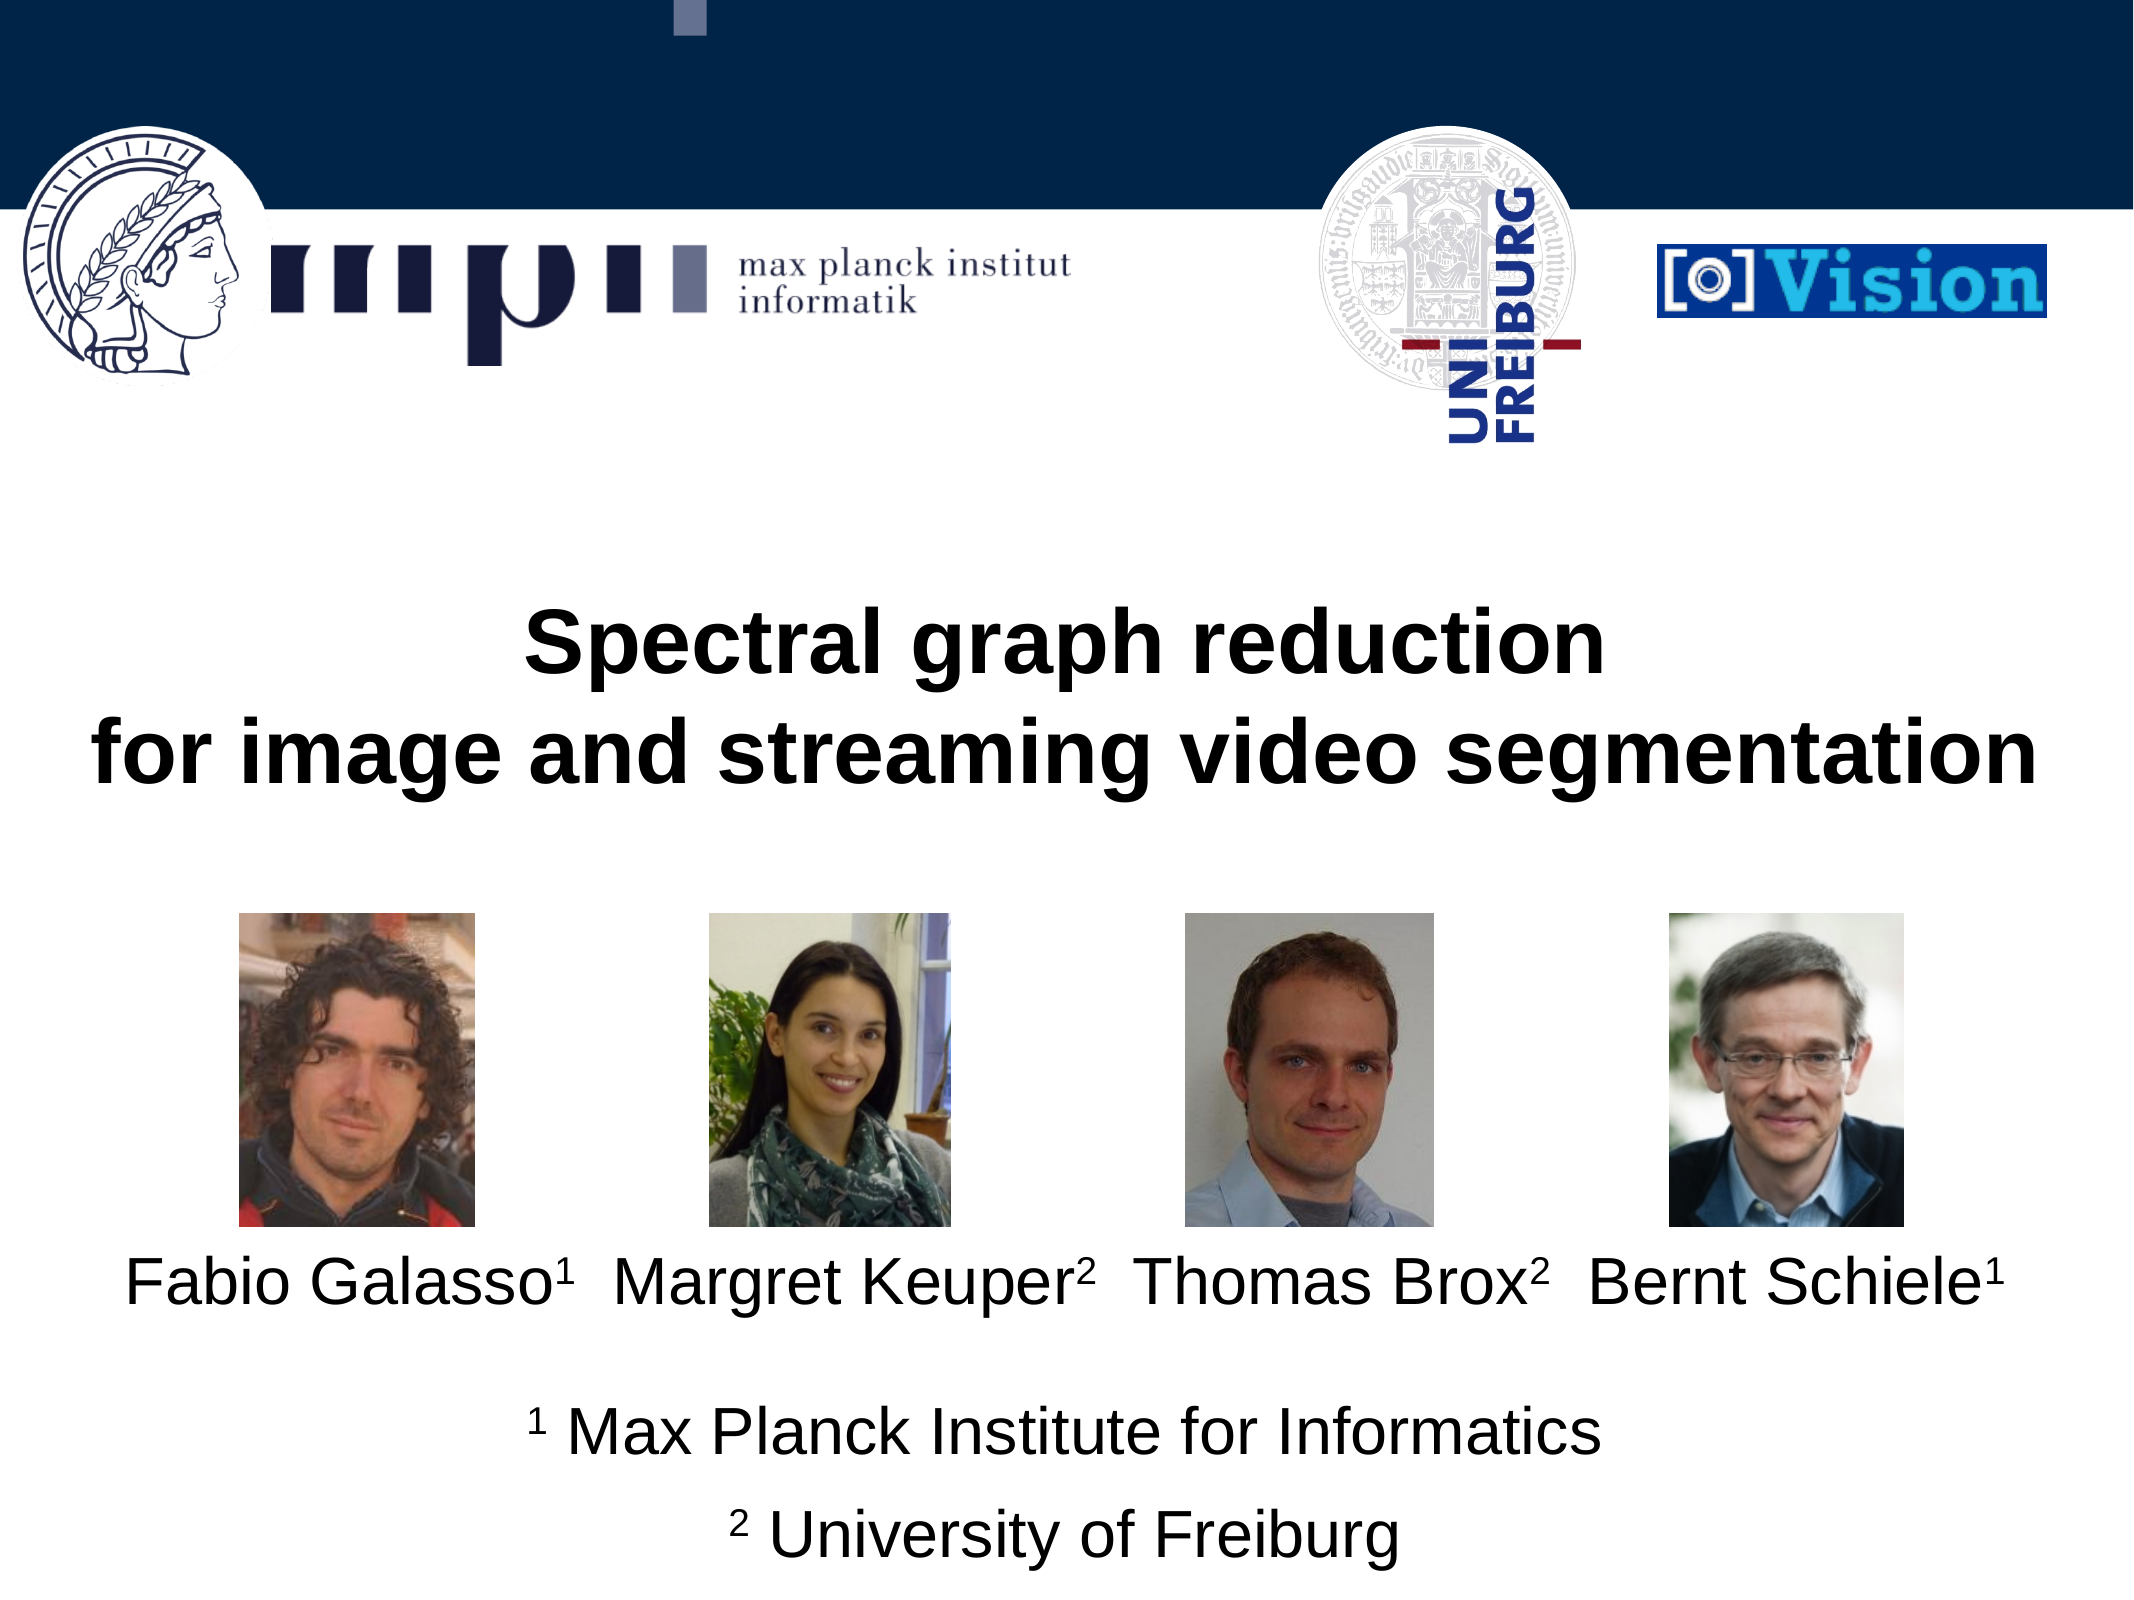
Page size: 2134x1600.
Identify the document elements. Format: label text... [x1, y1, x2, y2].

text_box [0, 0, 2134, 210]
text_box Fabio Galasso1 Margret Keuper2 Thomas Brox2 Bernt Schiele1 1 Max Planck Institute for Informatics 2 University of Freiburg [0, 1237, 2134, 1307]
picture [17, 126, 1071, 386]
picture [1185, 913, 1434, 1227]
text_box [1278, 111, 1626, 458]
text_box Spectral graph reduction for image and streaming video segmentation [0, 571, 2134, 699]
picture [1668, 913, 1904, 1227]
text_box [673, 0, 707, 36]
picture [709, 913, 951, 1227]
picture [1656, 243, 2048, 318]
picture [239, 913, 475, 1227]
